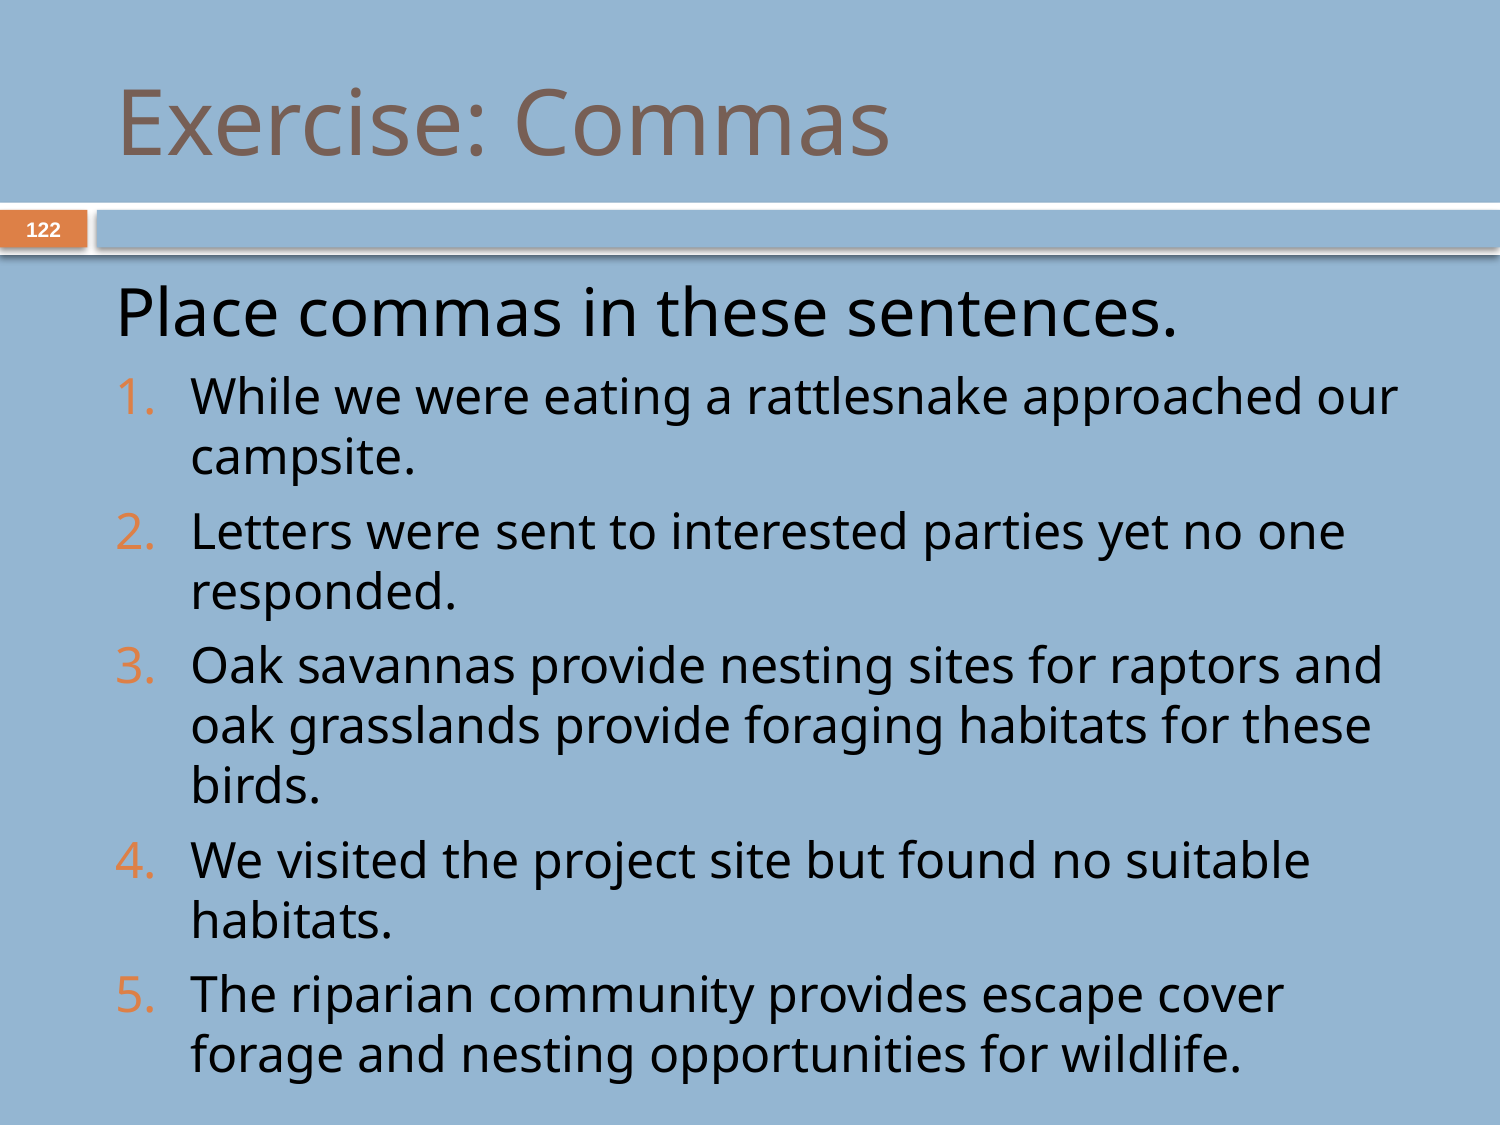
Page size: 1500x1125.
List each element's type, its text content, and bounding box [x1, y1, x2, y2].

slide_number 122 [0, 208, 88, 249]
title Exercise: Commas [100, 37, 1438, 200]
list Place commas in these sentences. While we were eating a rattlesnake approached our campsite. Letters were sent to interested parties yet no one responded. Oak savannas provide nesting sites for raptors and oak grasslands provide foraging habitats for these birds. We visited the project site but found no suitable habitats. The riparian community provides escape cover forage and nesting opportunities for wildlife. [100, 262, 1438, 1000]
